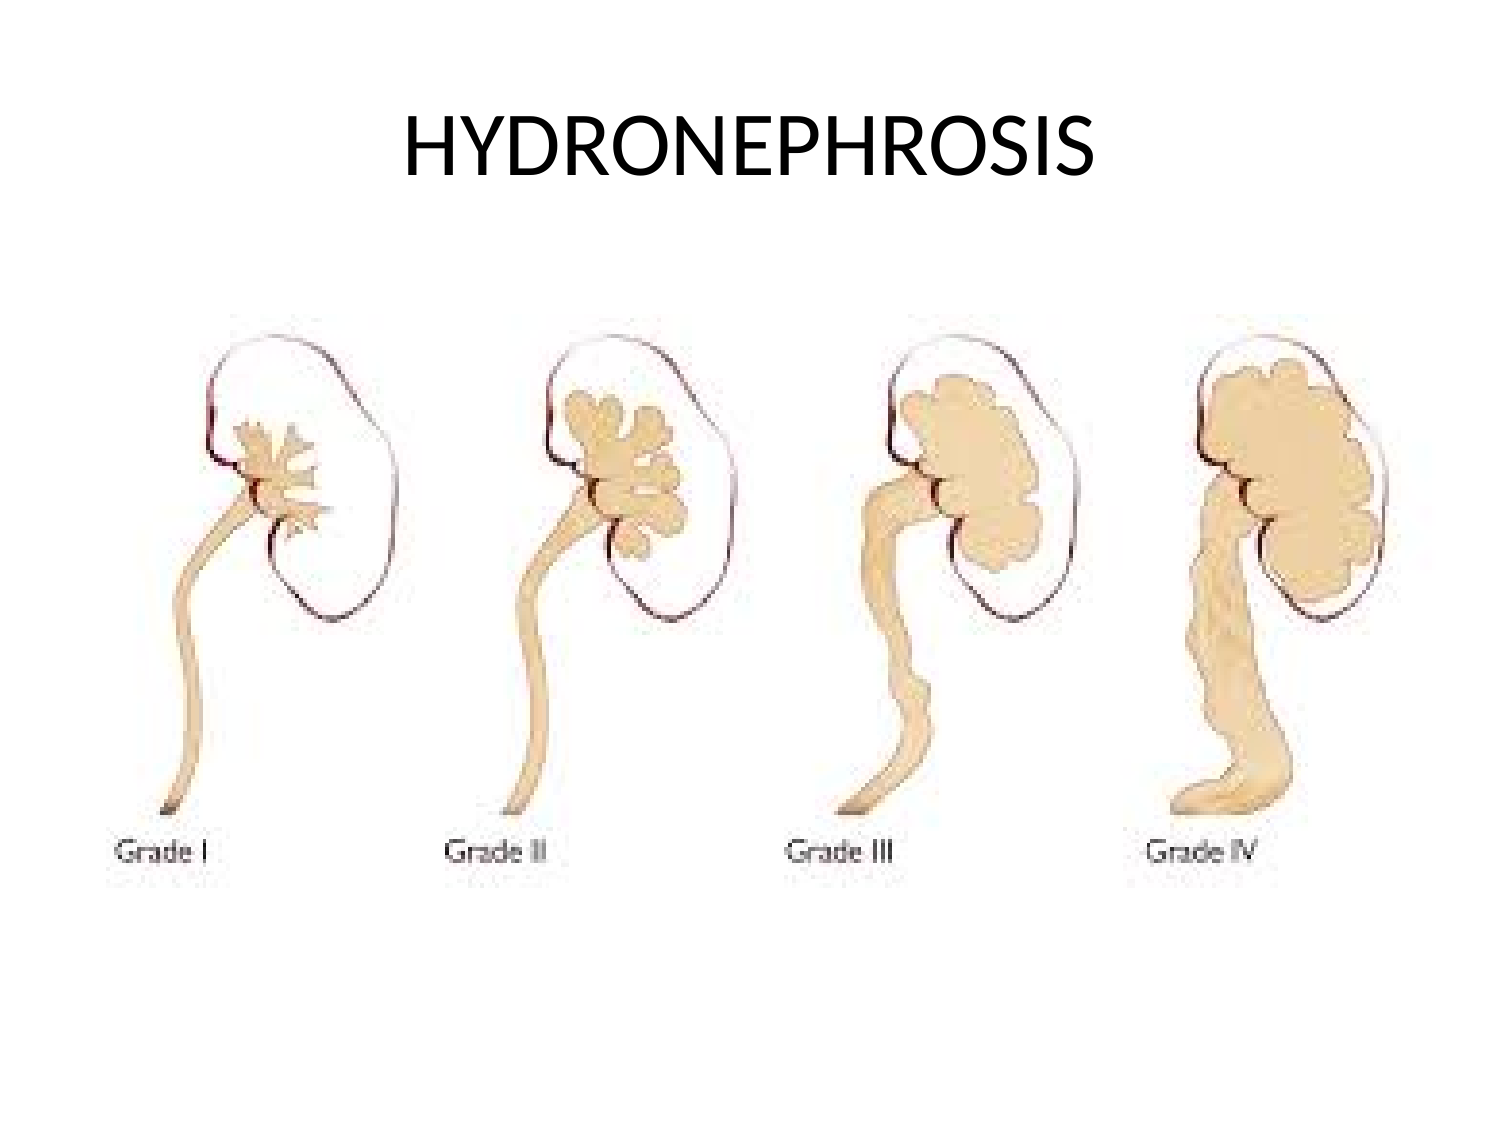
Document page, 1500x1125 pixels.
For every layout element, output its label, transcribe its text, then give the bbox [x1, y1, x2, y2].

title HYDRONEPHROSIS [75, 45, 1425, 233]
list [76, 314, 1436, 888]
